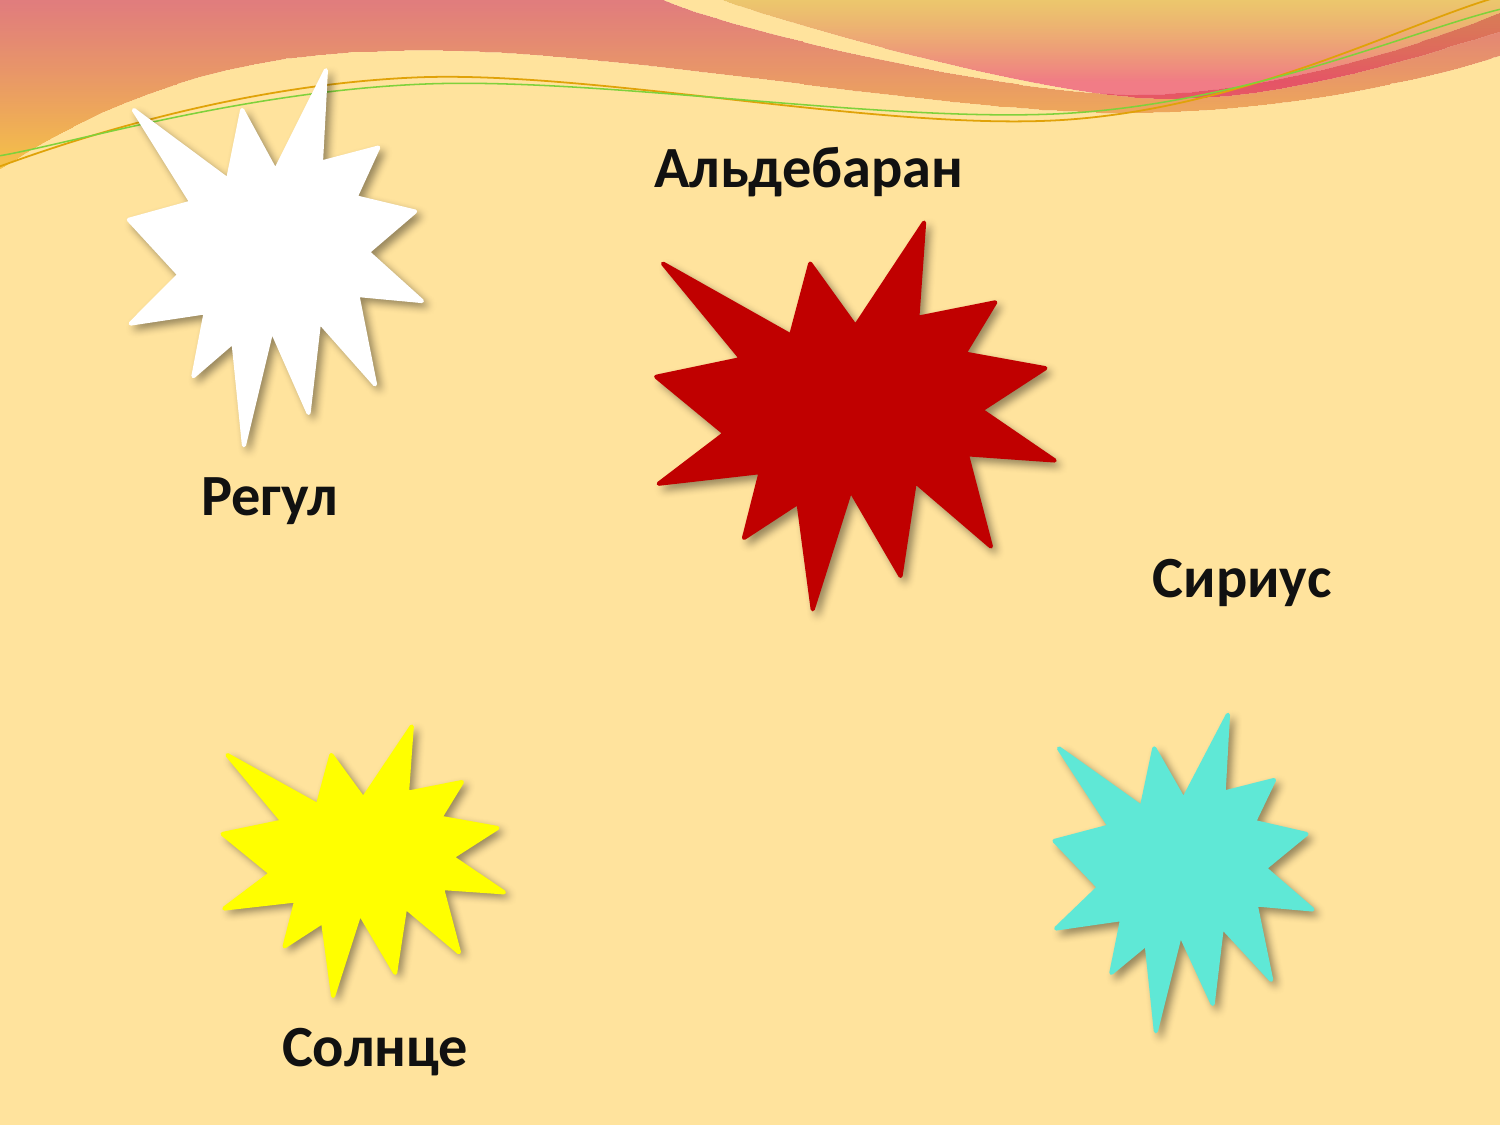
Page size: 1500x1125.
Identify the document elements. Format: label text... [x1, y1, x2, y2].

text_box [654, 220, 1057, 612]
text_box Регул [150, 455, 389, 529]
text_box [220, 724, 506, 999]
text_box [1052, 712, 1315, 1034]
text_box Альдебаран [607, 127, 1010, 201]
text_box Сириус [1099, 537, 1385, 611]
text_box [126, 68, 424, 448]
text_box Солнце [221, 1006, 529, 1080]
